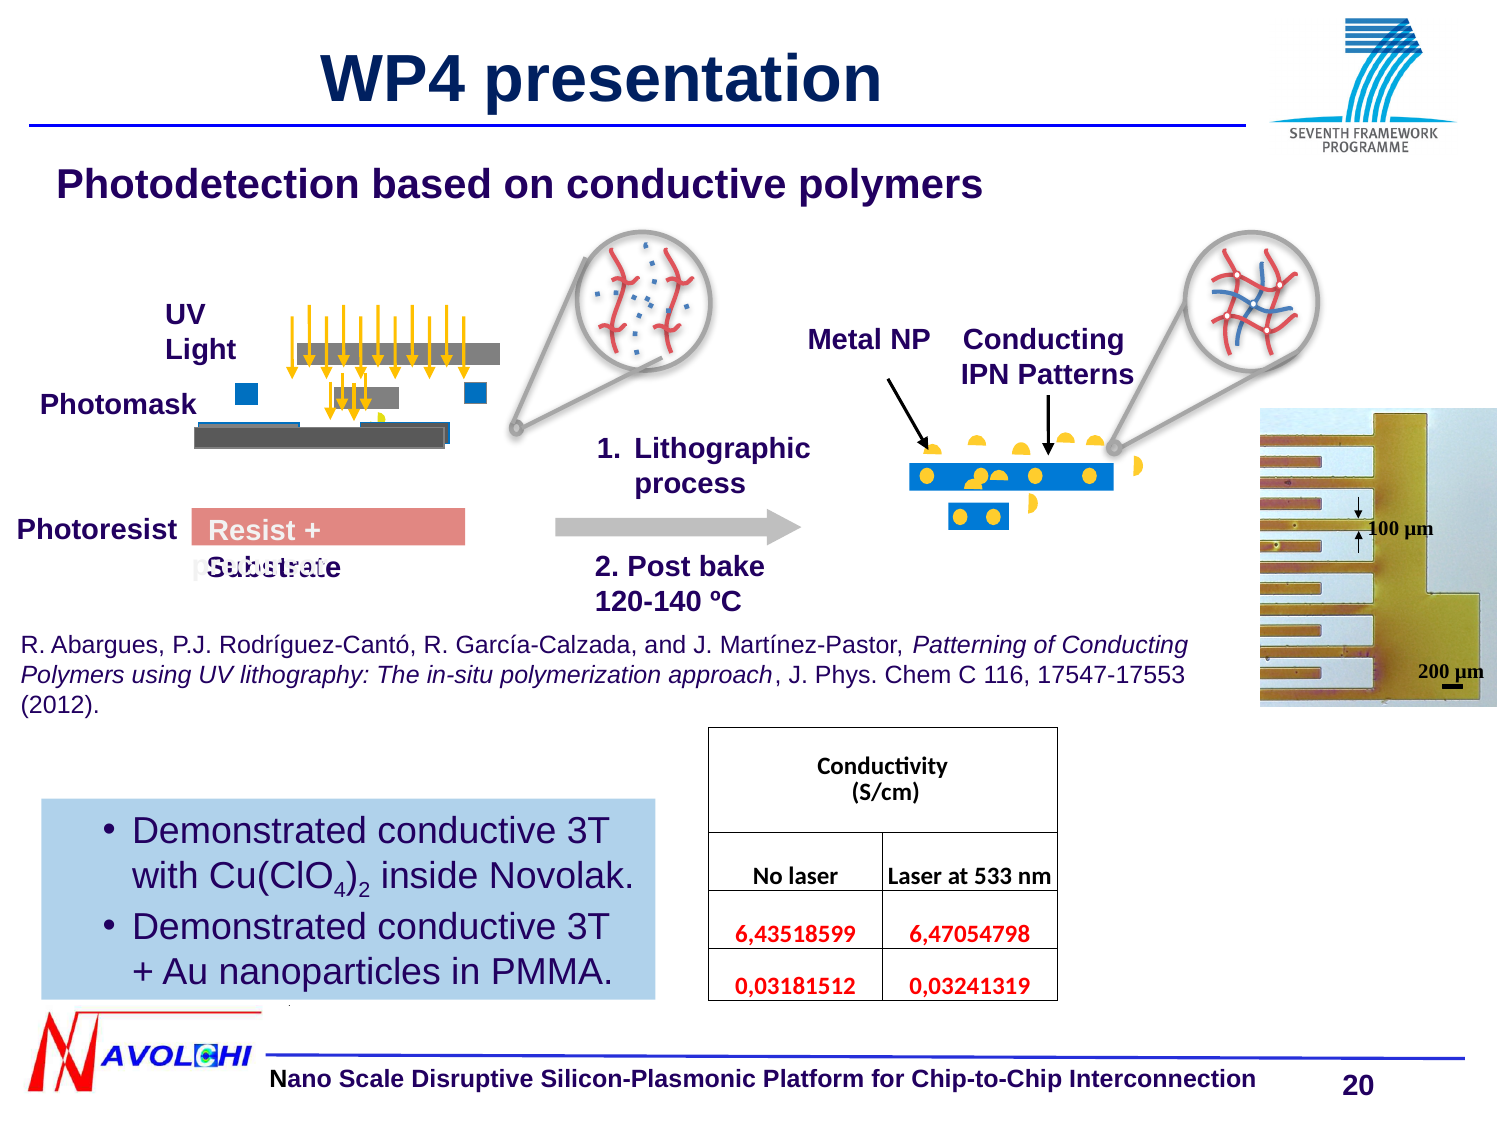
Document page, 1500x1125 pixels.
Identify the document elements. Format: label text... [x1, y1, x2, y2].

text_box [5, 231, 1318, 602]
picture [1269, 18, 1458, 155]
text_box Demonstrated conductive 3T with Cu(ClO4)2 inside Novolak. Demonstrated conductive 3T + Au nanoparticles in PMMA. [41, 798, 656, 1000]
table_cell 6,47054798 [883, 891, 1057, 948]
text_box Photodetection based on conductive polymers [41, 149, 1128, 214]
table_header Conductivity (S/cm) [709, 728, 1057, 832]
text_box R. Abargues, P.J. Rodríguez-Cantó, R. García-Calzada, and J. Martínez-Pastor, Patterning of Conducting Polymers using UV lithography: The in-situ polymerization approach, J. Phys. Chem C 116, 17547-17553 (2012). [5, 621, 1211, 727]
table_cell 0,03241319 [883, 949, 1057, 1000]
picture [3, 1005, 290, 1101]
table_cell Laser at 533 nm [883, 833, 1057, 890]
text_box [1259, 408, 1497, 708]
table_cell 6,43518599 [709, 891, 882, 948]
text_box WP4 presentation [29, 30, 1175, 131]
table_cell No laser [709, 833, 882, 890]
table_cell 0,03181512 [709, 949, 882, 1000]
